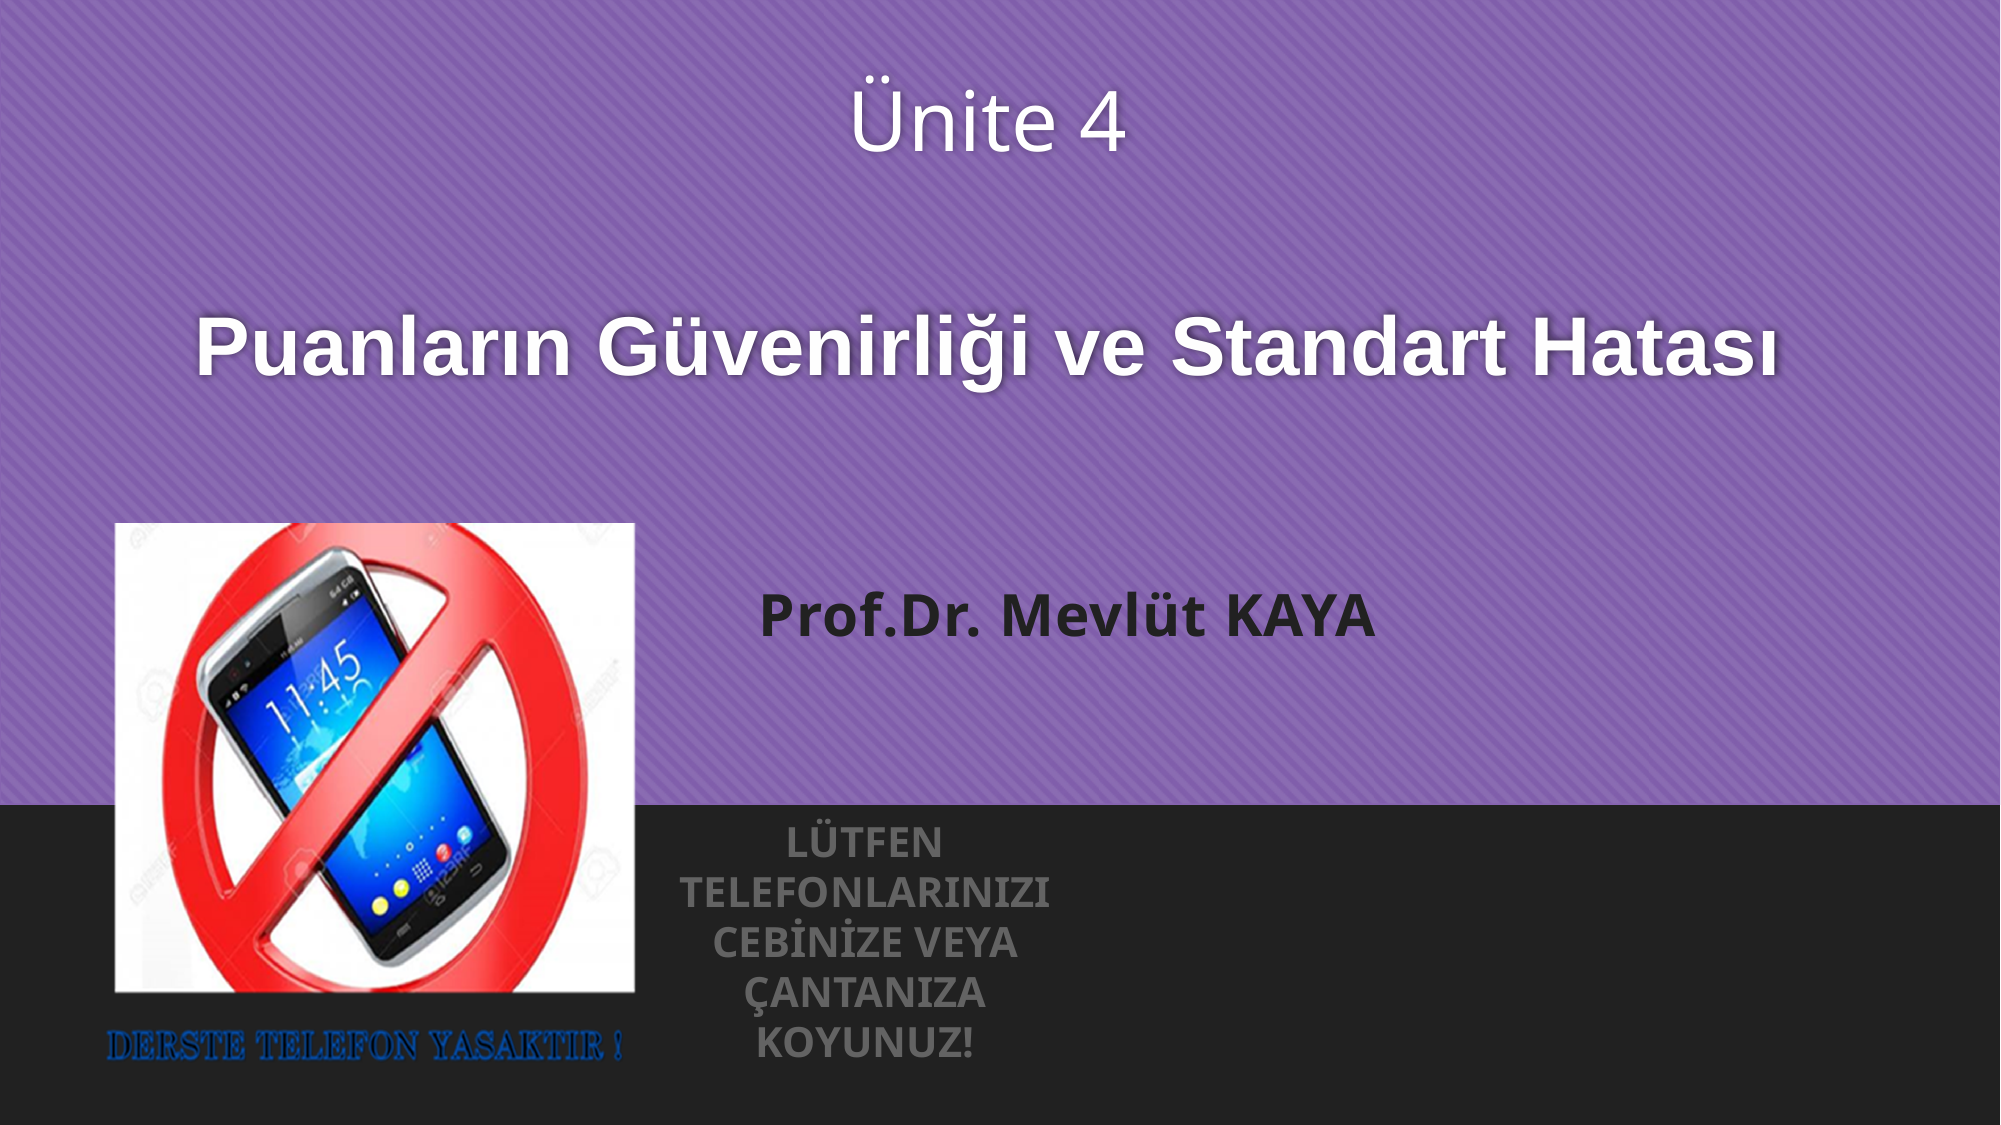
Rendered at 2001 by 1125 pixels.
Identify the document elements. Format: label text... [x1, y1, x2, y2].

text_box Prof.Dr. Mevlüt KAYA [651, 571, 1513, 656]
title Puanların Güvenirliği ve Standart Hatası [86, 209, 1890, 400]
subtitle Ünite 4 [120, 60, 1855, 132]
text_box LÜTFEN TELEFONLARINIZI CEBİNİZE VEYA ÇANTANIZA KOYUNUZ! [662, 808, 1068, 1074]
picture [86, 523, 651, 1093]
